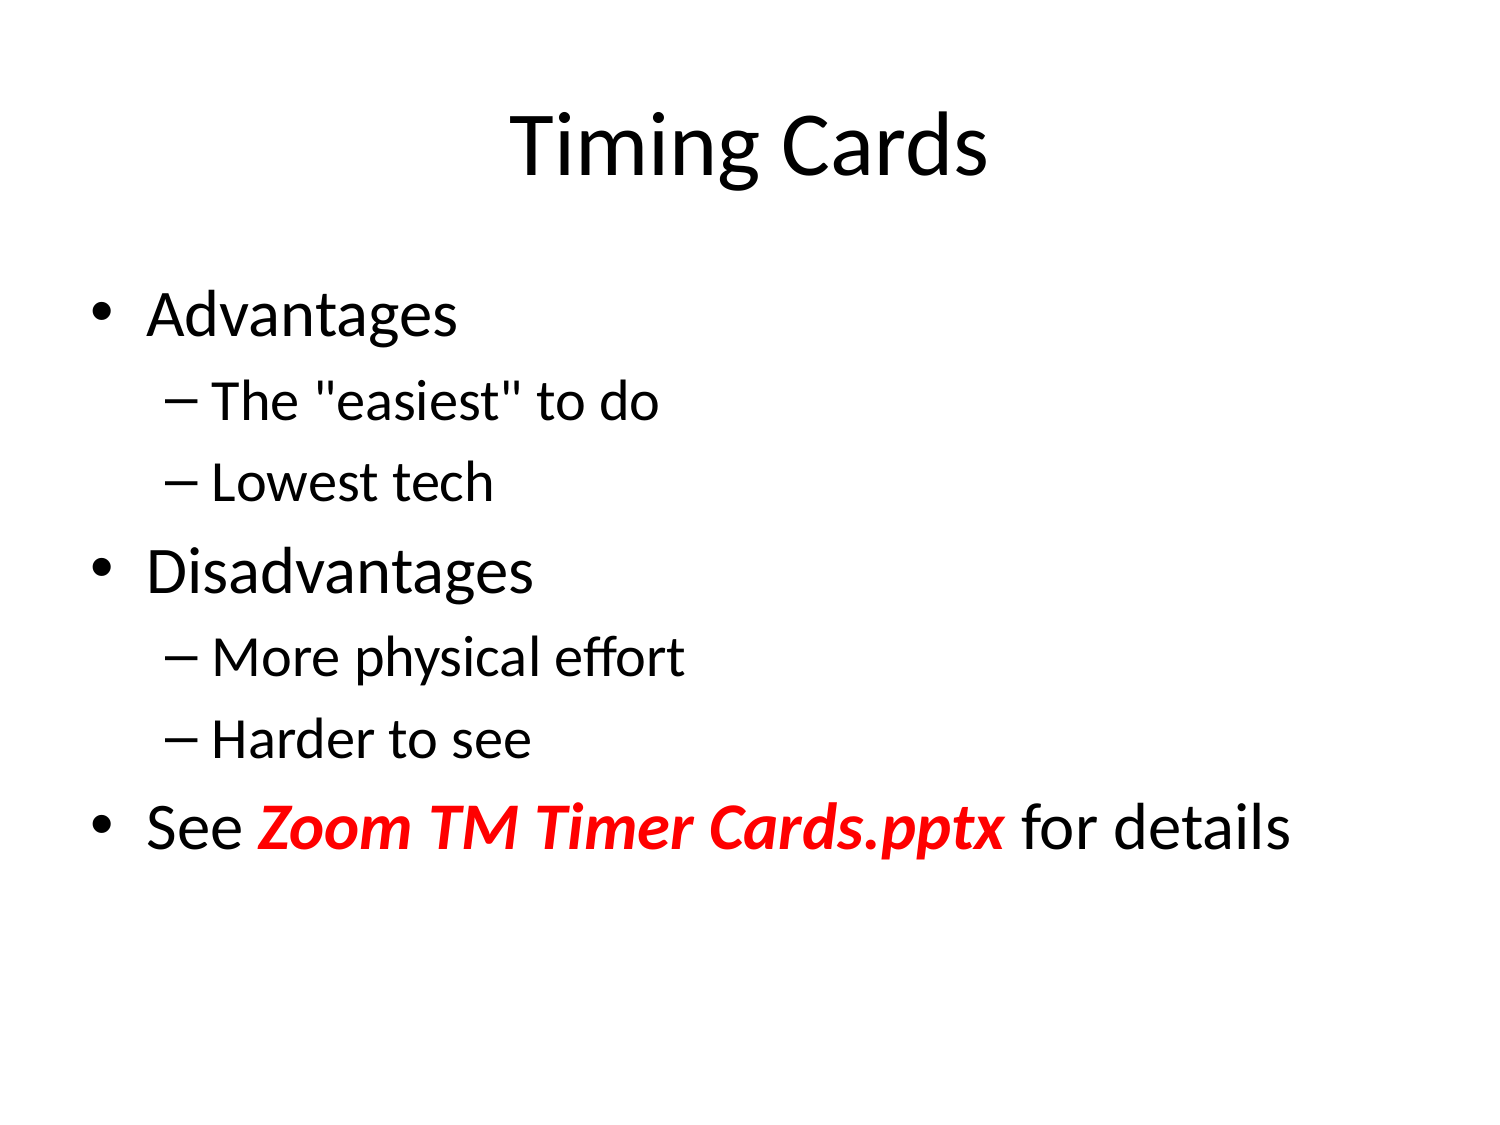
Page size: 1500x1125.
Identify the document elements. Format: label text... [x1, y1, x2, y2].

title Timing Cards [75, 45, 1425, 233]
list Advantages The "easiest" to do Lowest tech Disadvantages More physical effort Harder to see See Zoom TM Timer Cards.pptx for details [75, 262, 1425, 1005]
